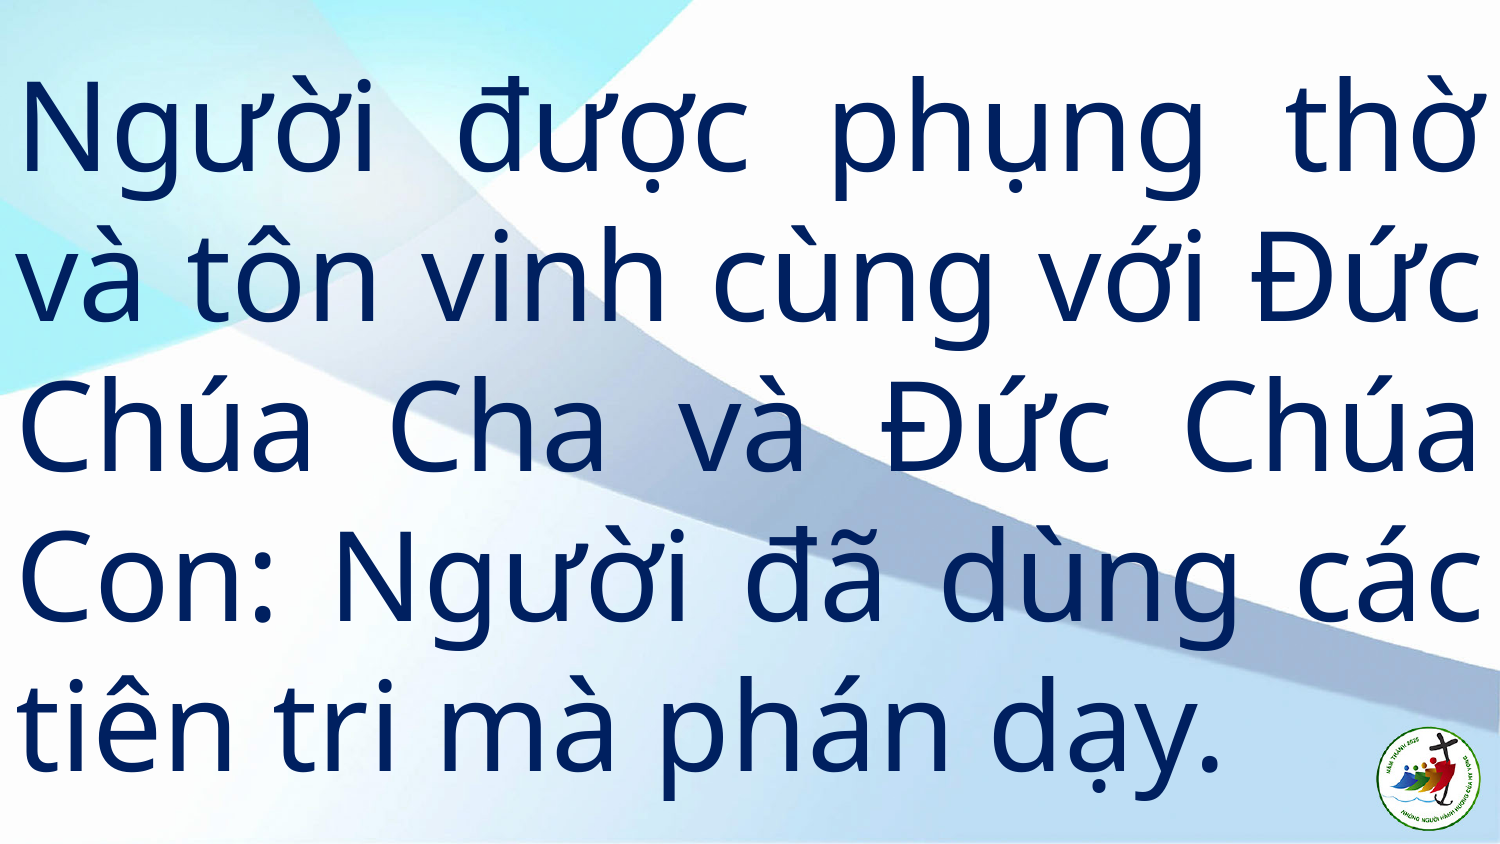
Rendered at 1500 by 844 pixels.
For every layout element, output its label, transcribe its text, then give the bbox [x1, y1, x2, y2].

title Người được phụng thờ và tôn vinh cùng với Đức Chúa Cha và Đức Chúa Con: Người đã dùng các tiên tri mà phán dạy. [0, 0, 1500, 844]
